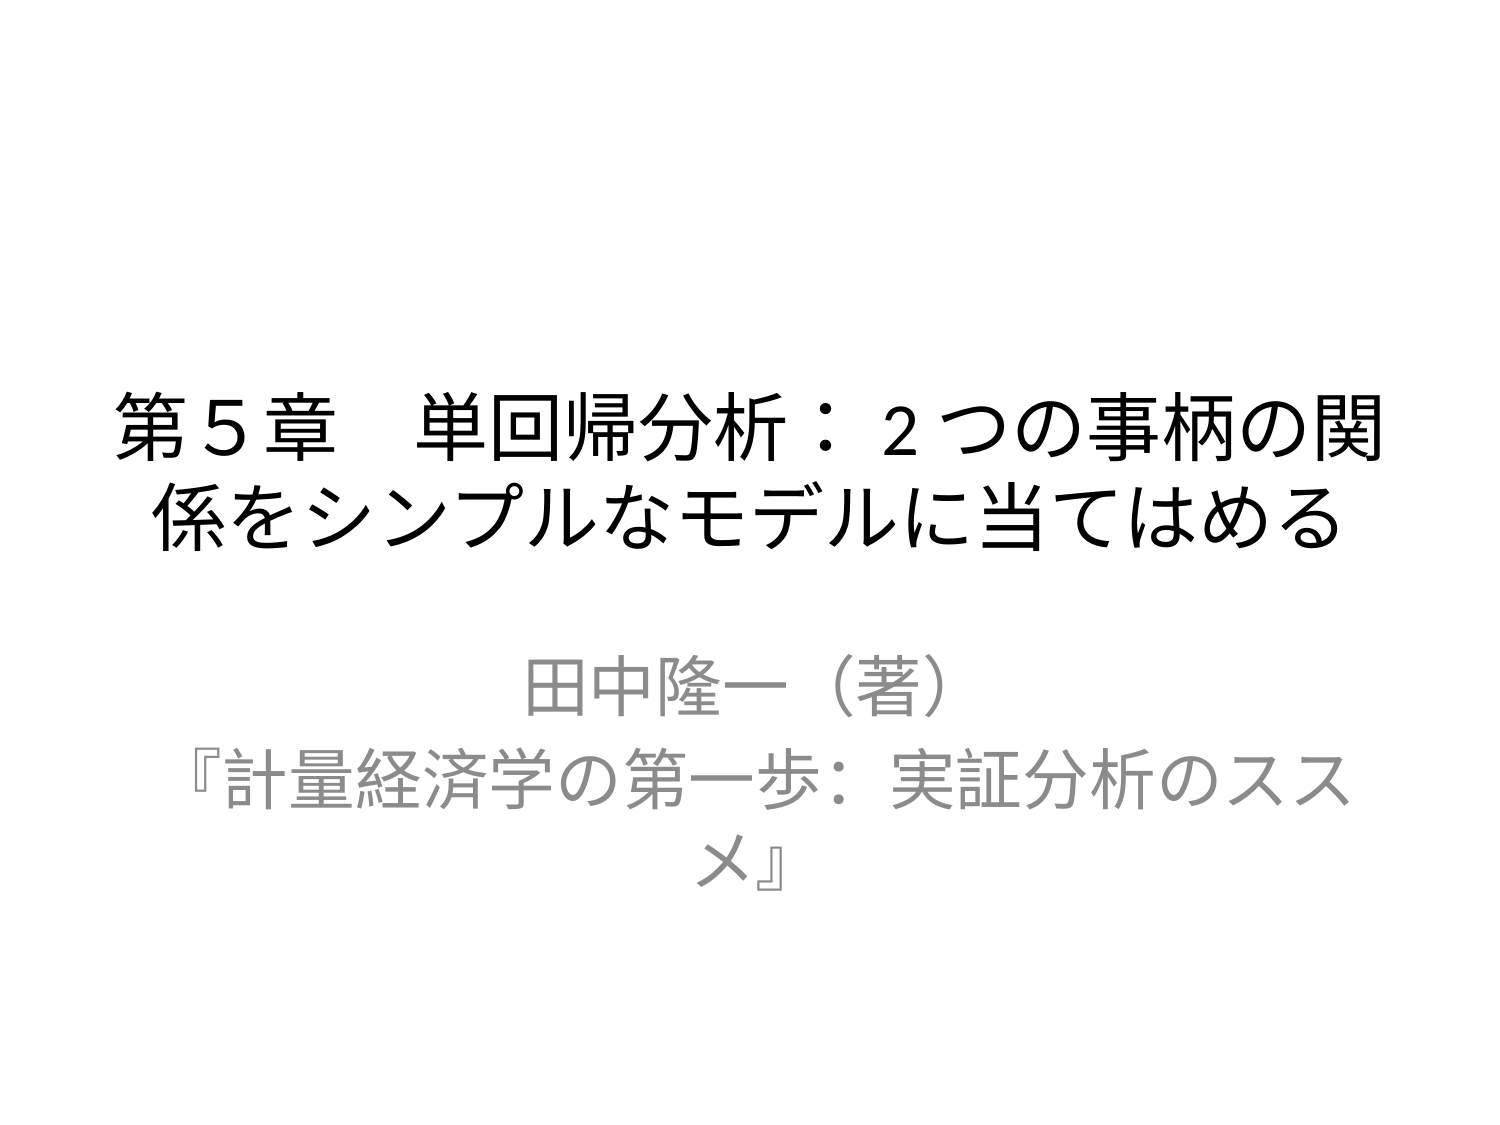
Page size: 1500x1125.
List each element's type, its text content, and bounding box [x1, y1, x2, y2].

title 第５章 単回帰分析：2つの事柄の関係をシンプルなモデルに当てはめる [76, 349, 1424, 591]
subtitle 田中隆一（著） 『計量経済学の第一歩：実証分析のススメ』 [100, 637, 1412, 925]
